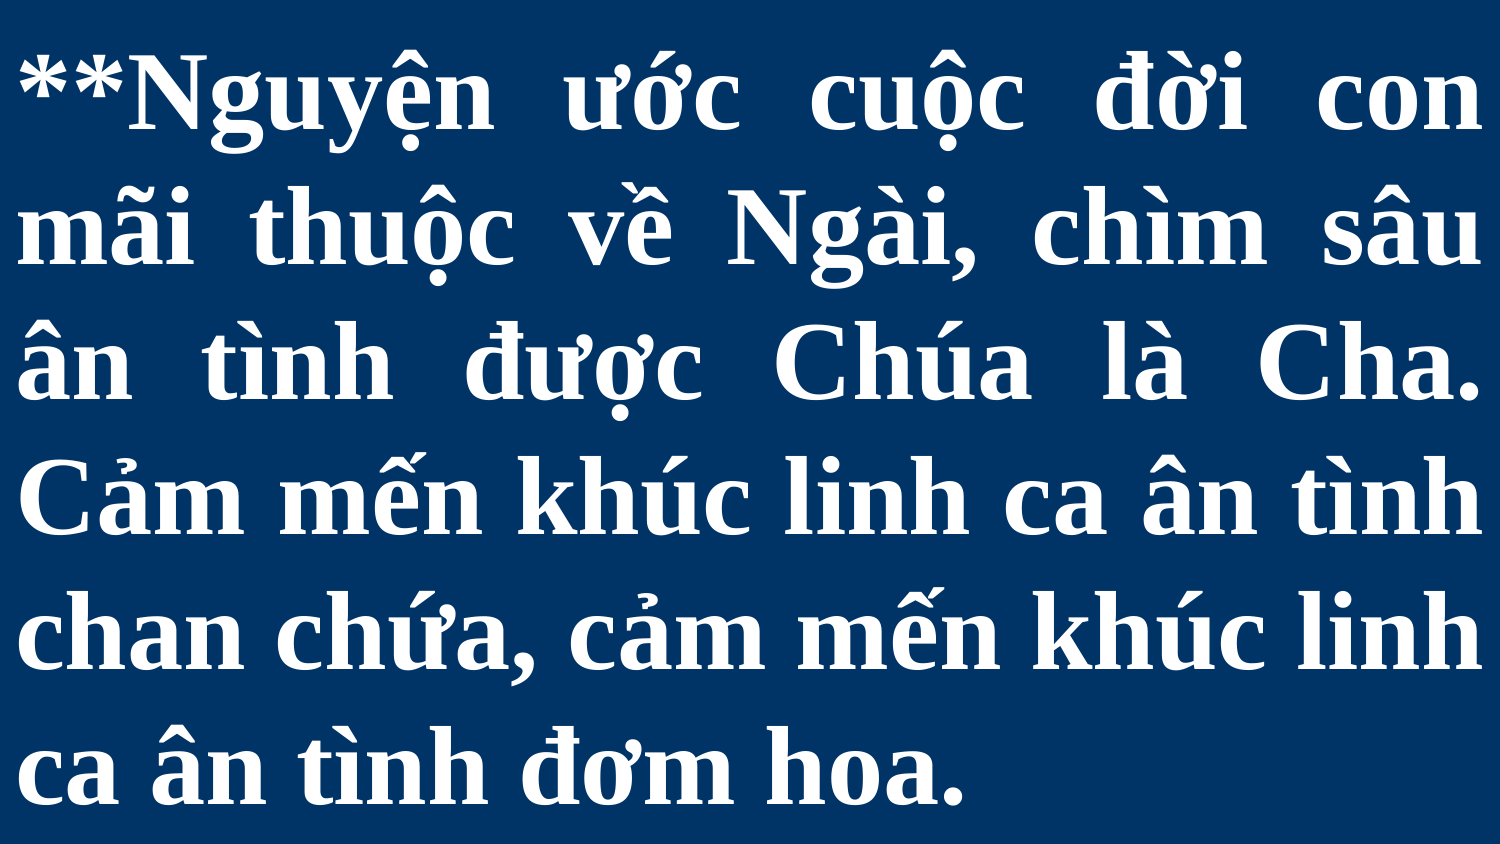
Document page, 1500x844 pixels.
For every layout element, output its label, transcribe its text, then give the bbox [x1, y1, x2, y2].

title **Nguyện ước cuộc đời con mãi thuộc về Ngài, chìm sâu ân tình được Chúa là Cha. Cảm mến khúc linh ca ân tình chan chứa, cảm mến khúc linh ca ân tình đơm hoa. [0, 0, 1500, 844]
